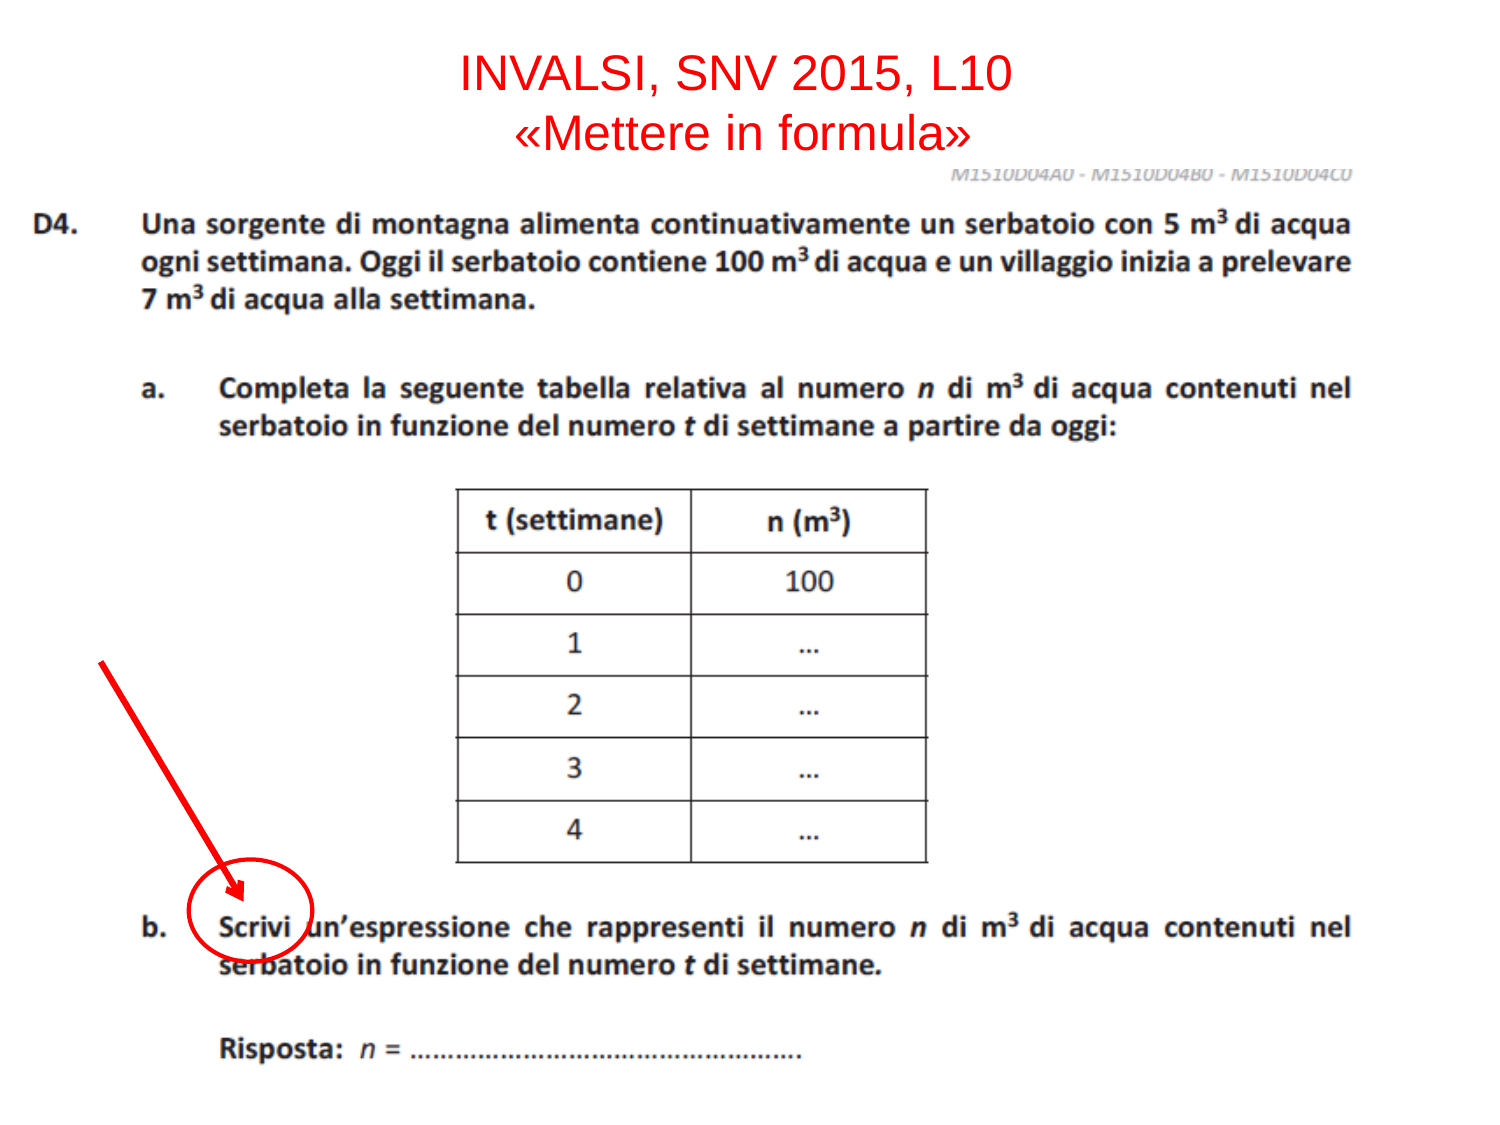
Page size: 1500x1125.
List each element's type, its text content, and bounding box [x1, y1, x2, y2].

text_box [0, 169, 1460, 1098]
text_box INVALSI, SNV 2015, L10 «Mettere in formula» [56, 33, 1432, 168]
